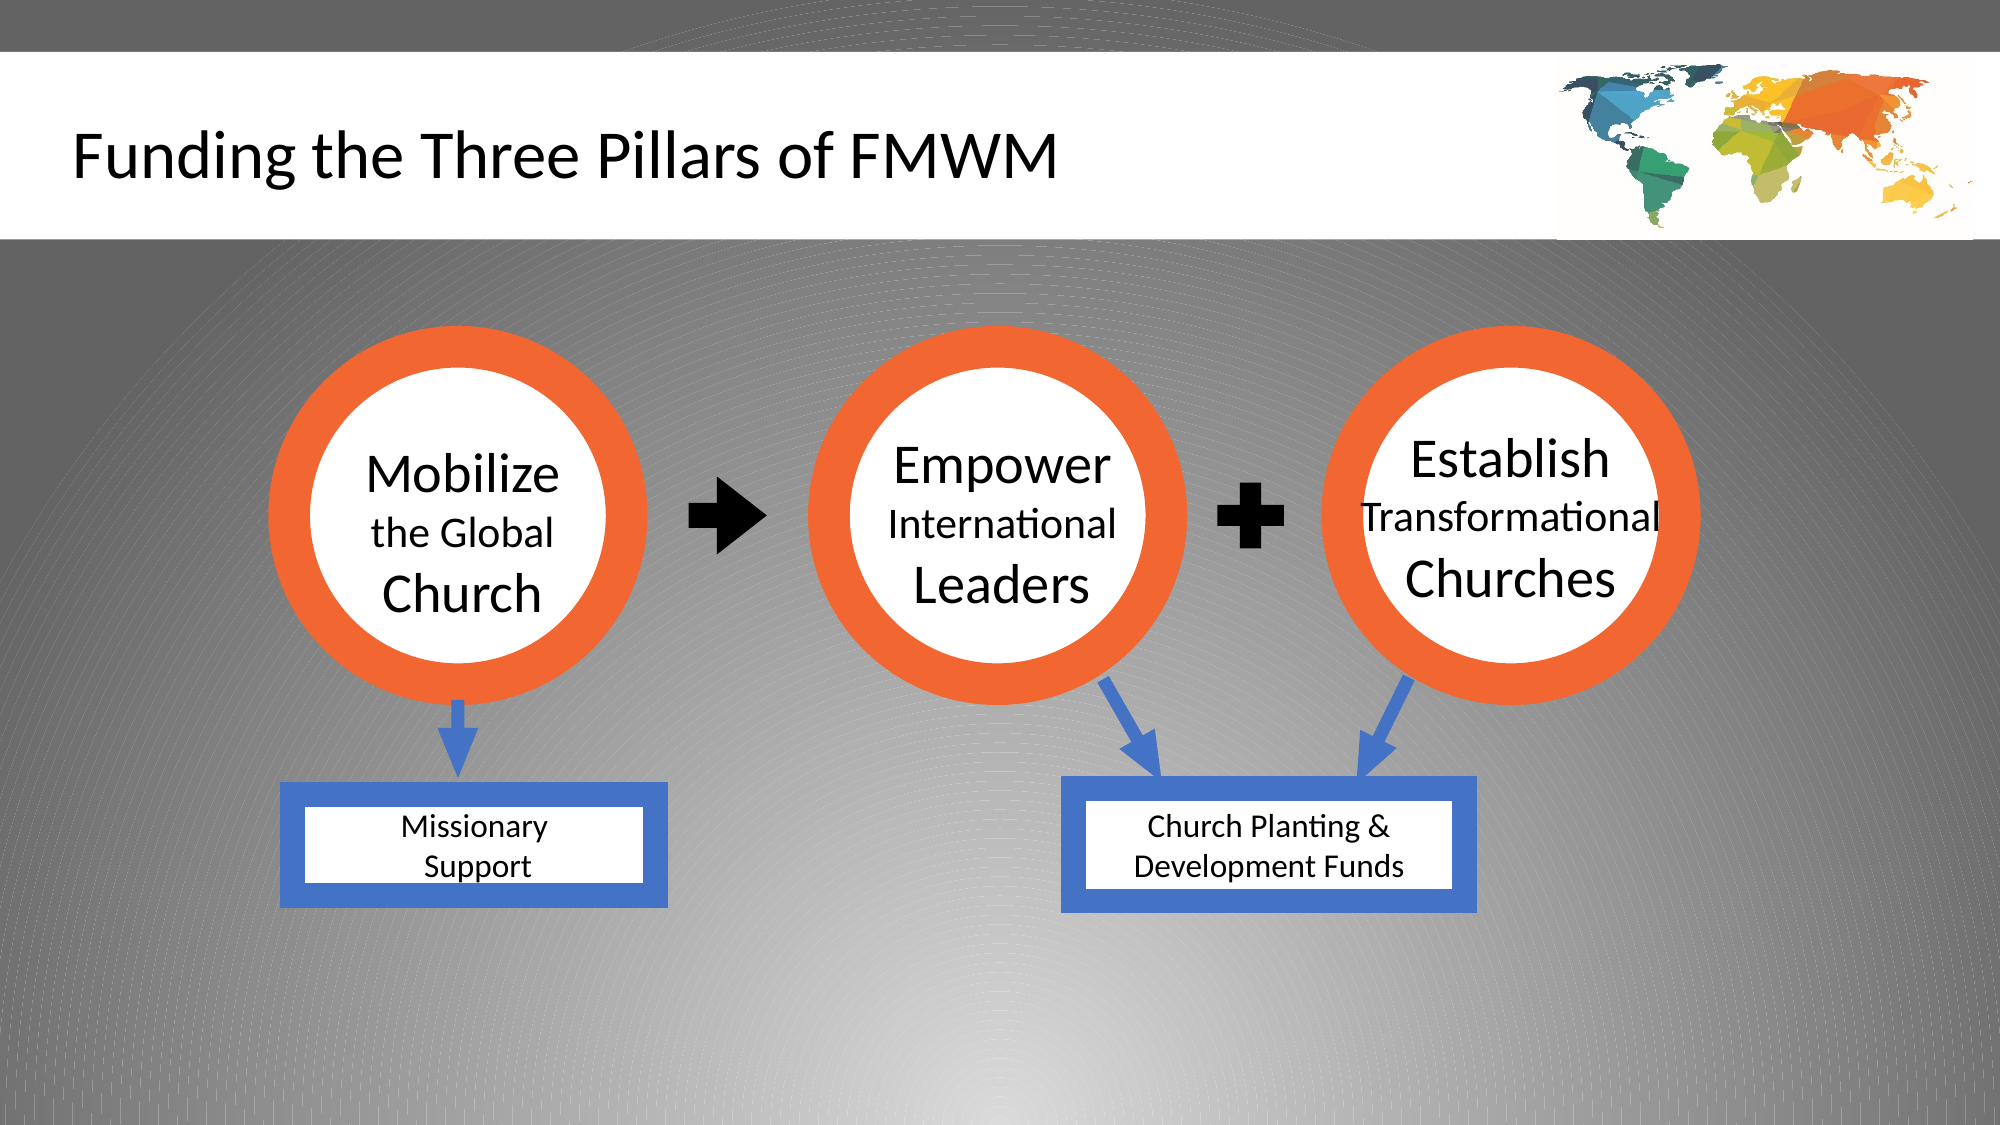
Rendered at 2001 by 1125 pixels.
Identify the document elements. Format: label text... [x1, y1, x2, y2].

text_box Church Planting & Development Funds [1130, 801, 1408, 888]
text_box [289, 346, 627, 685]
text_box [828, 346, 1171, 685]
text_box [292, 794, 656, 896]
text_box [1356, 685, 1413, 784]
text_box [1217, 482, 1284, 549]
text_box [0, 51, 2000, 240]
text_box Missionary Support [394, 798, 563, 891]
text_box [1304, 346, 1718, 685]
text_box [1098, 685, 1162, 783]
text_box [1073, 788, 1465, 902]
text_box [688, 476, 767, 555]
text_box [437, 699, 479, 778]
